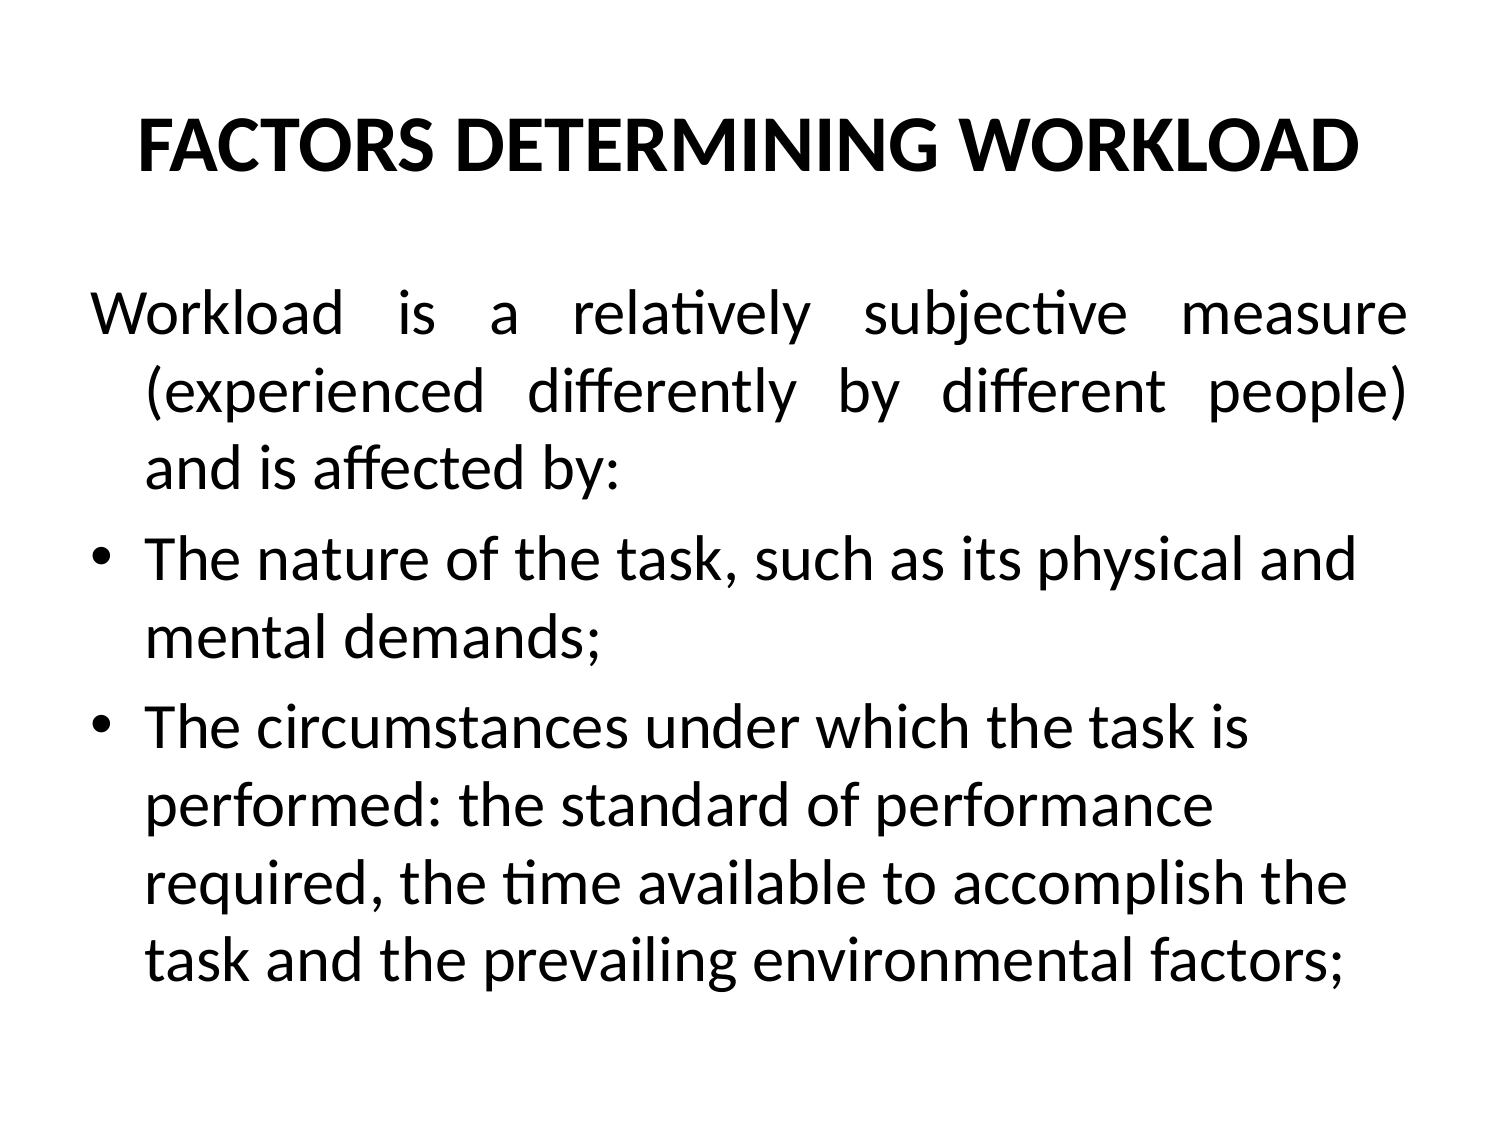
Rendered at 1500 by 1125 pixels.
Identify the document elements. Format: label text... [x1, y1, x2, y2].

list Workload is a relatively subjective measure (experienced differently by different people) and is affected by: The nature of the task, such as its physical and mental demands; The circumstances under which the task is performed: the standard of performance required, the time available to accomplish the task and the prevailing environmental factors; [75, 262, 1425, 1005]
title FACTORS DETERMINING WORKLOAD [75, 45, 1425, 233]
